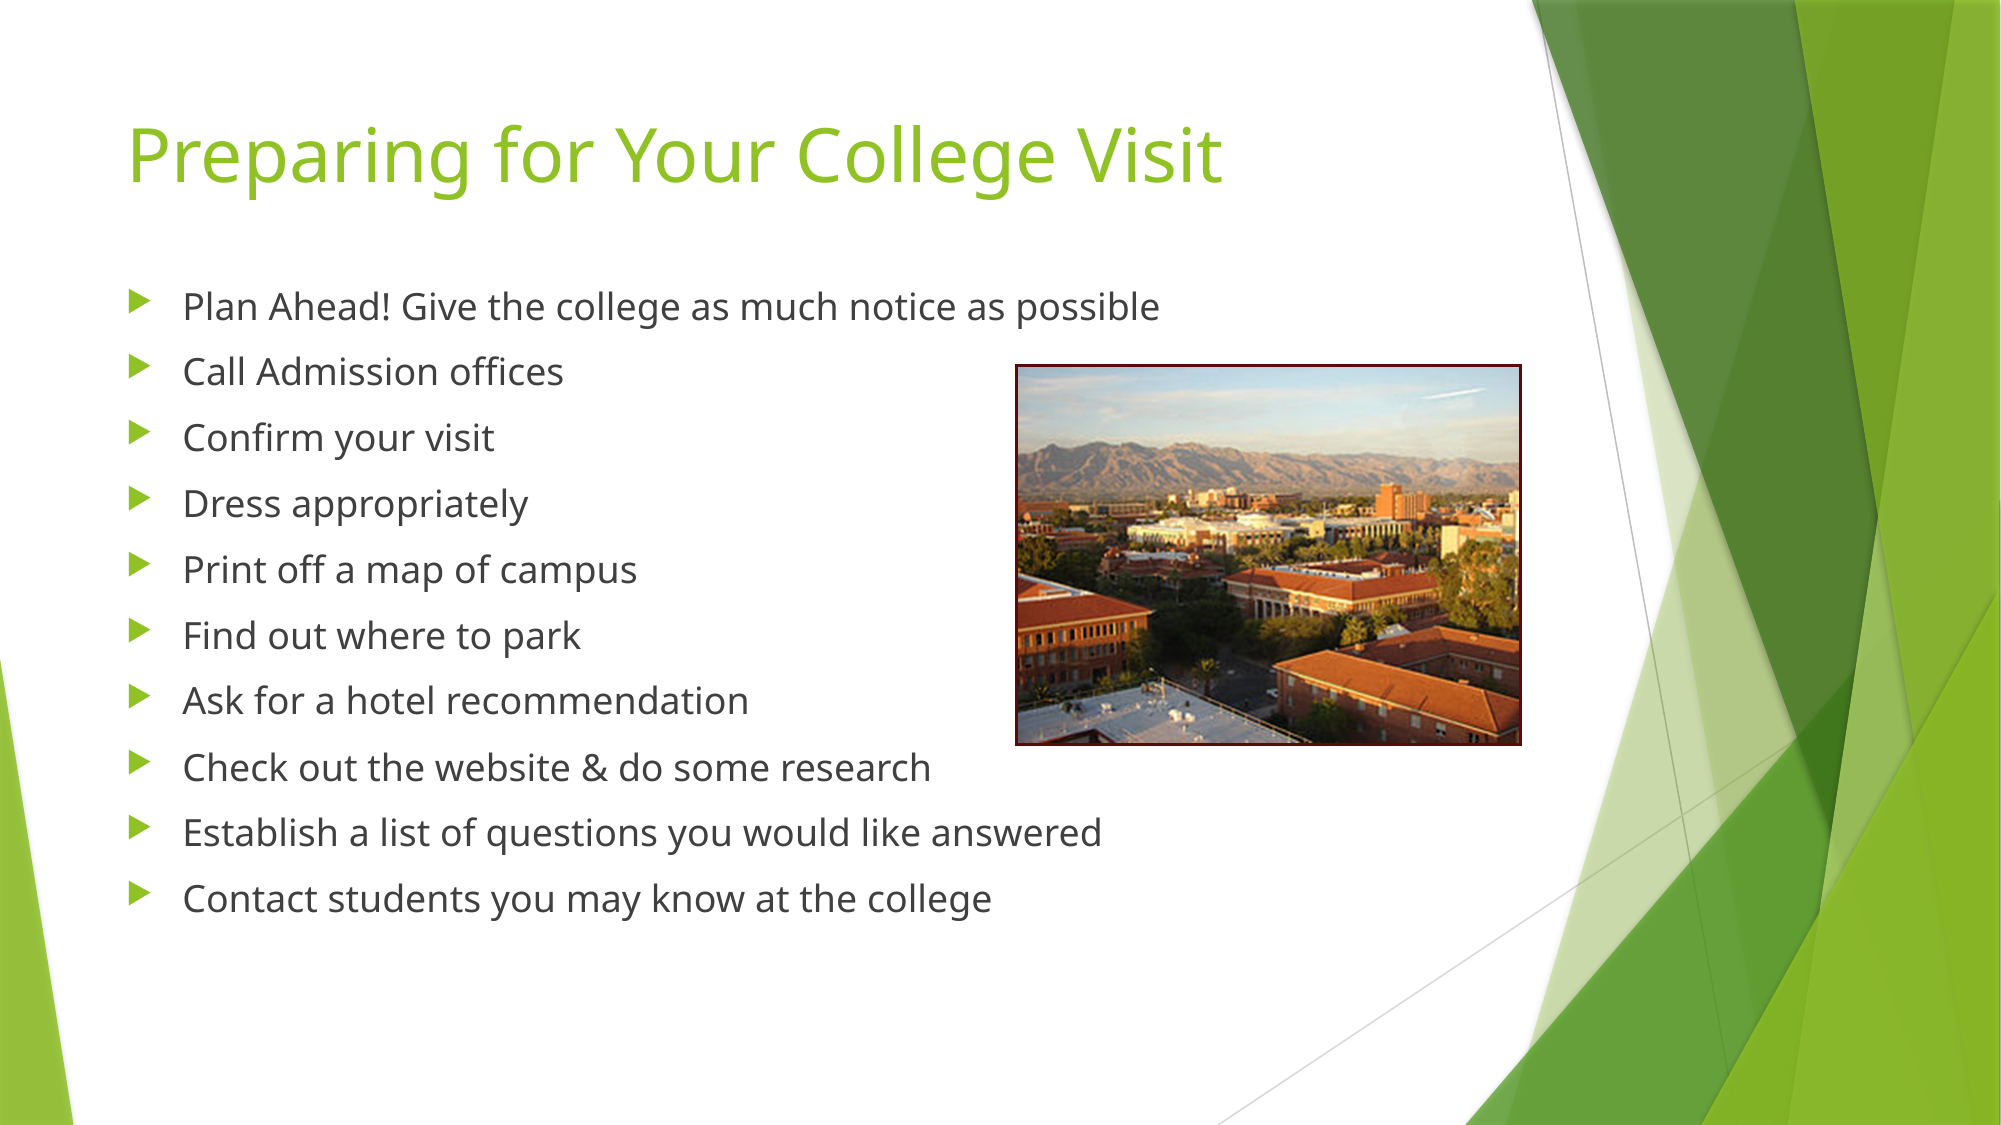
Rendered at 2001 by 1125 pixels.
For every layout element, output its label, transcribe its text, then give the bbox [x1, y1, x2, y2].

list Plan Ahead! Give the college as much notice as possible Call Admission offices Confirm your visit Dress appropriately Print off a map of campus Find out where to park Ask for a hotel recommendation Check out the website & do some research Establish a list of questions you would like answered Contact students you may know at the college [111, 275, 1522, 988]
picture [1014, 363, 1522, 746]
title Preparing for Your College Visit [111, 99, 1522, 275]
